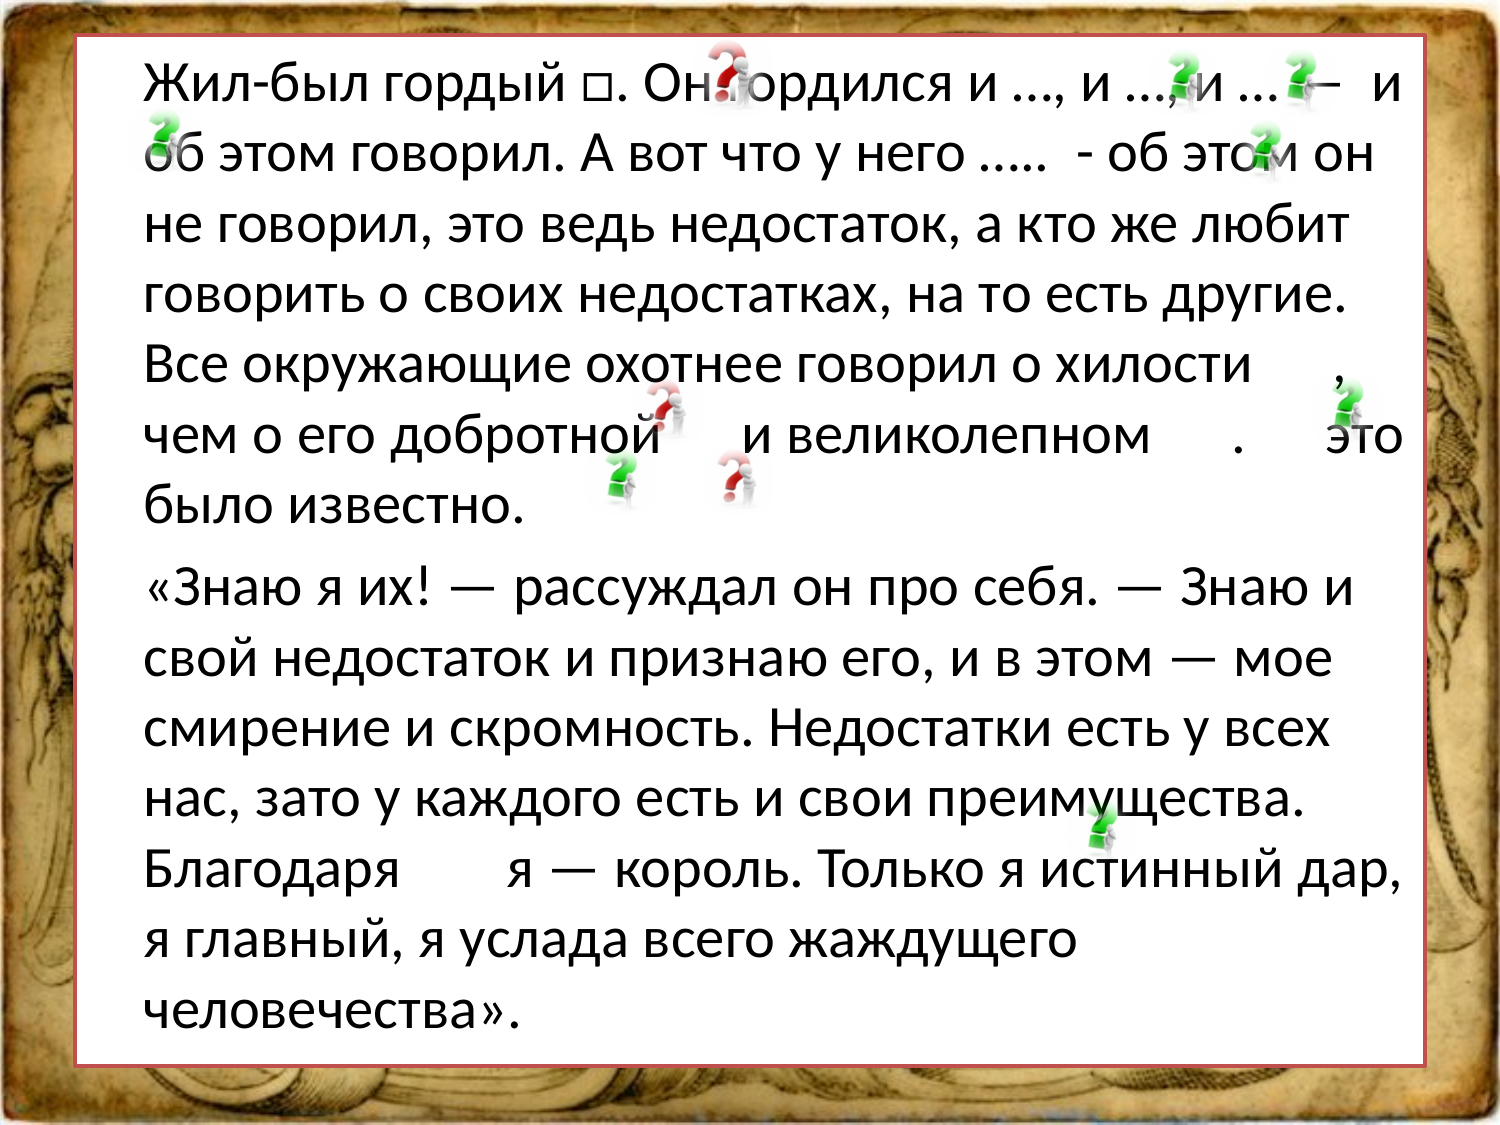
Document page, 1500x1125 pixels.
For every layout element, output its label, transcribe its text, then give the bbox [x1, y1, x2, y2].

list Жил-был гордый □. Он гордился и …, и …, и … — и об этом говорил. А вот что у него ….. - об этом он не говорил, это ведь недостаток, а кто же любит говорить о своих недостатках, на то есть другие. Все окружающие охотнее говорил о хилости , чем о его добротной и великолепном . это было известно. «Знаю я их! — рассуждал он про себя. — Знаю и свой недостаток и признаю его, и в этом — мое смирение и скромность. Недостатки есть у всех нас, зато у каждого есть и свои преимущества. Благодаря я — король. Только я истинный дар, я главный, я услада всего жаждущего человечества». [73, 33, 1427, 1068]
picture [0, 0, 1500, 1125]
